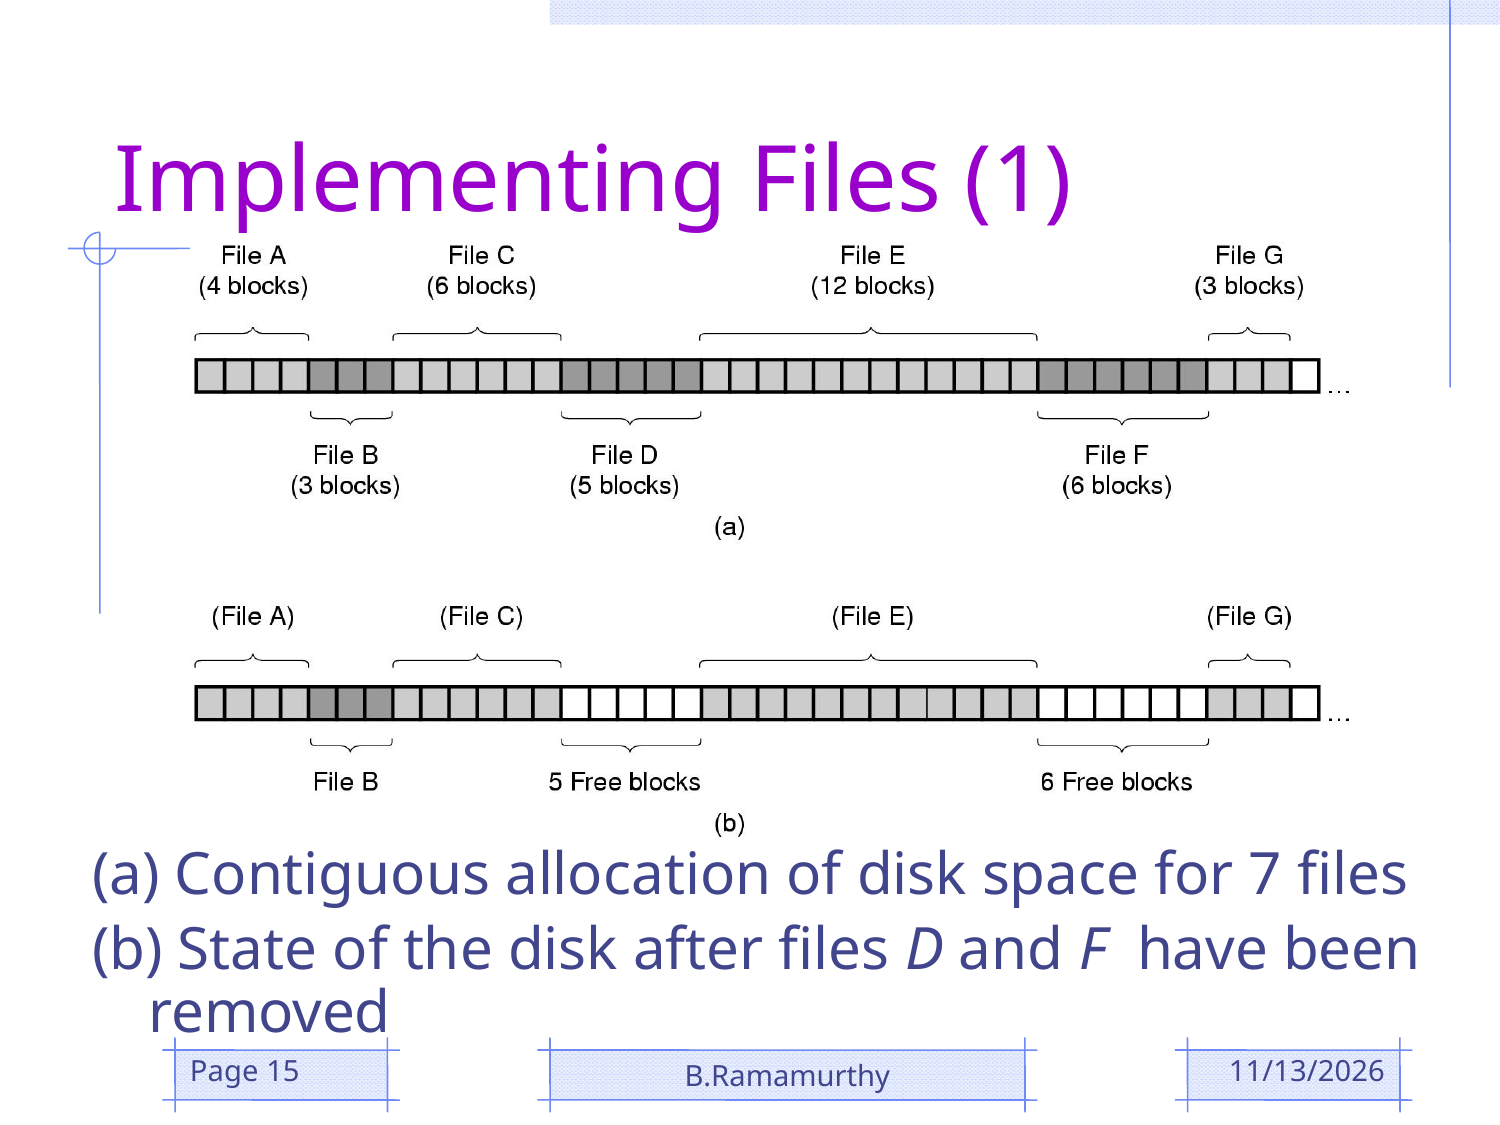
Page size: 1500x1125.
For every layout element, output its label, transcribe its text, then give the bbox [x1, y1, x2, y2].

title Implementing Files (1) [99, 50, 1375, 238]
list (a) Contiguous allocation of disk space for 7 files (b) State of the disk after files D and F have been removed [77, 837, 1500, 998]
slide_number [1087, 1024, 1401, 1101]
slide_number Page 15 [174, 1024, 488, 1101]
picture [549, 0, 1449, 25]
footer B.Ramamurthy [549, 1024, 1026, 1101]
picture [1451, 0, 1500, 25]
picture [190, 234, 1357, 838]
